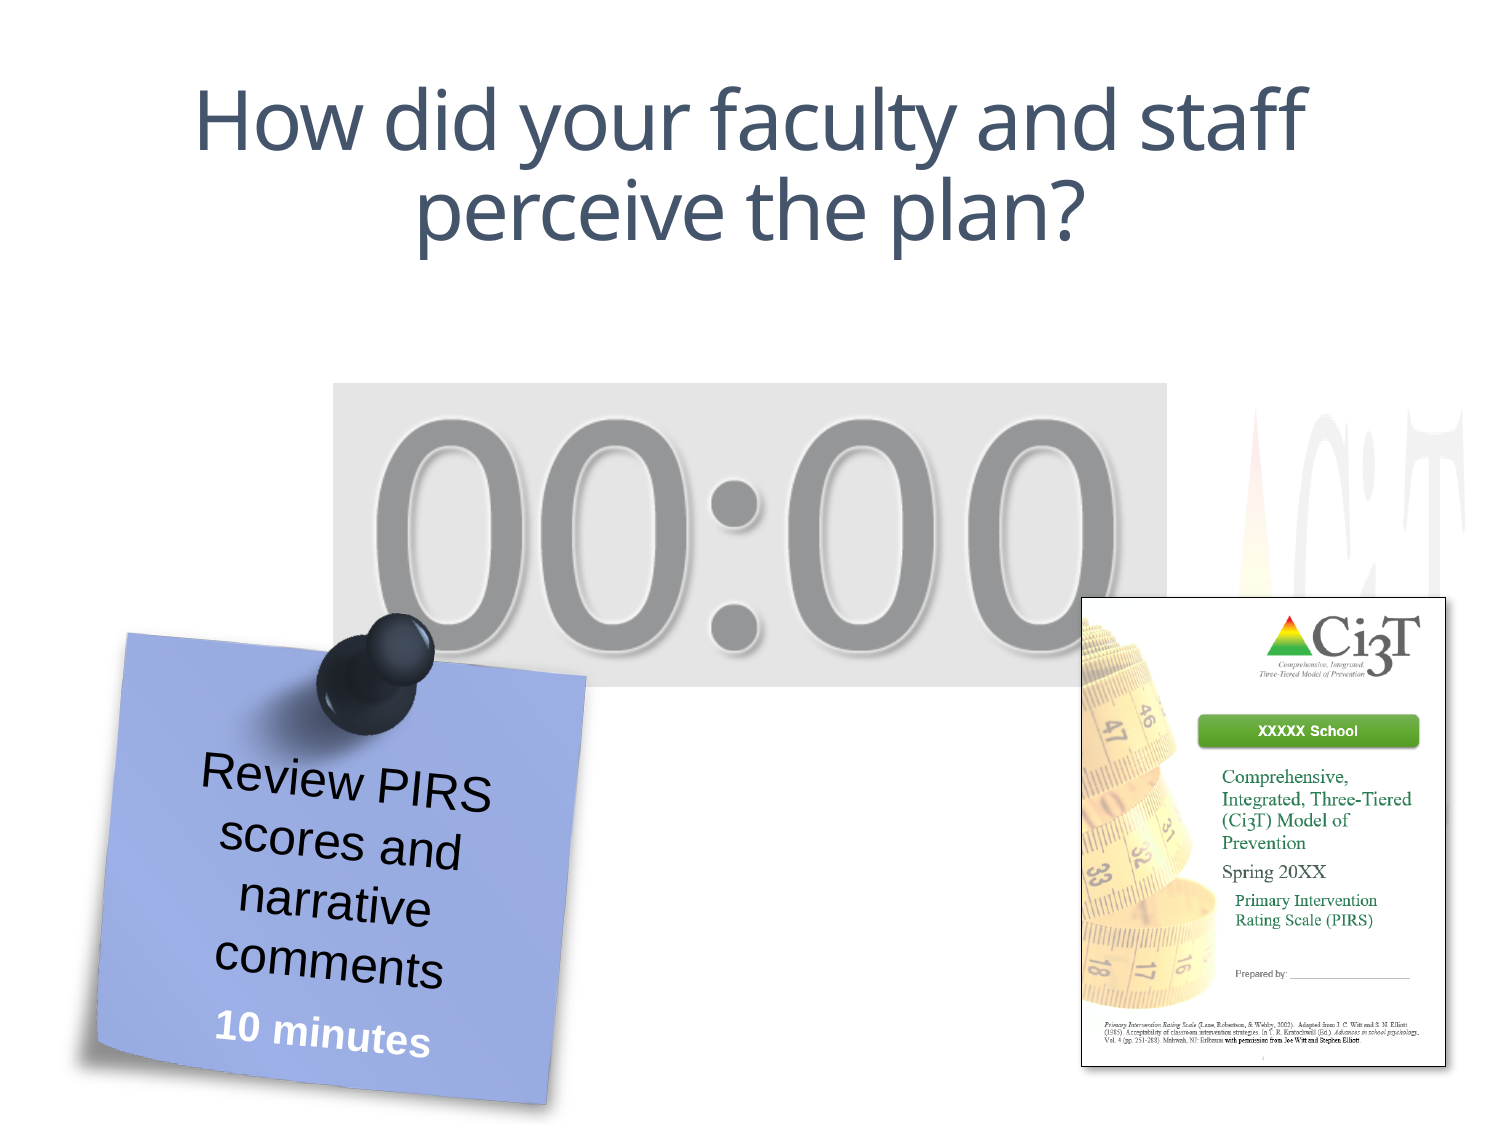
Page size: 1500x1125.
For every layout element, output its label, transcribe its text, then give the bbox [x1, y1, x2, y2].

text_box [75, 608, 592, 1112]
title How did your faculty and staff perceive the plan? [103, 59, 1397, 278]
picture [333, 383, 1446, 1067]
